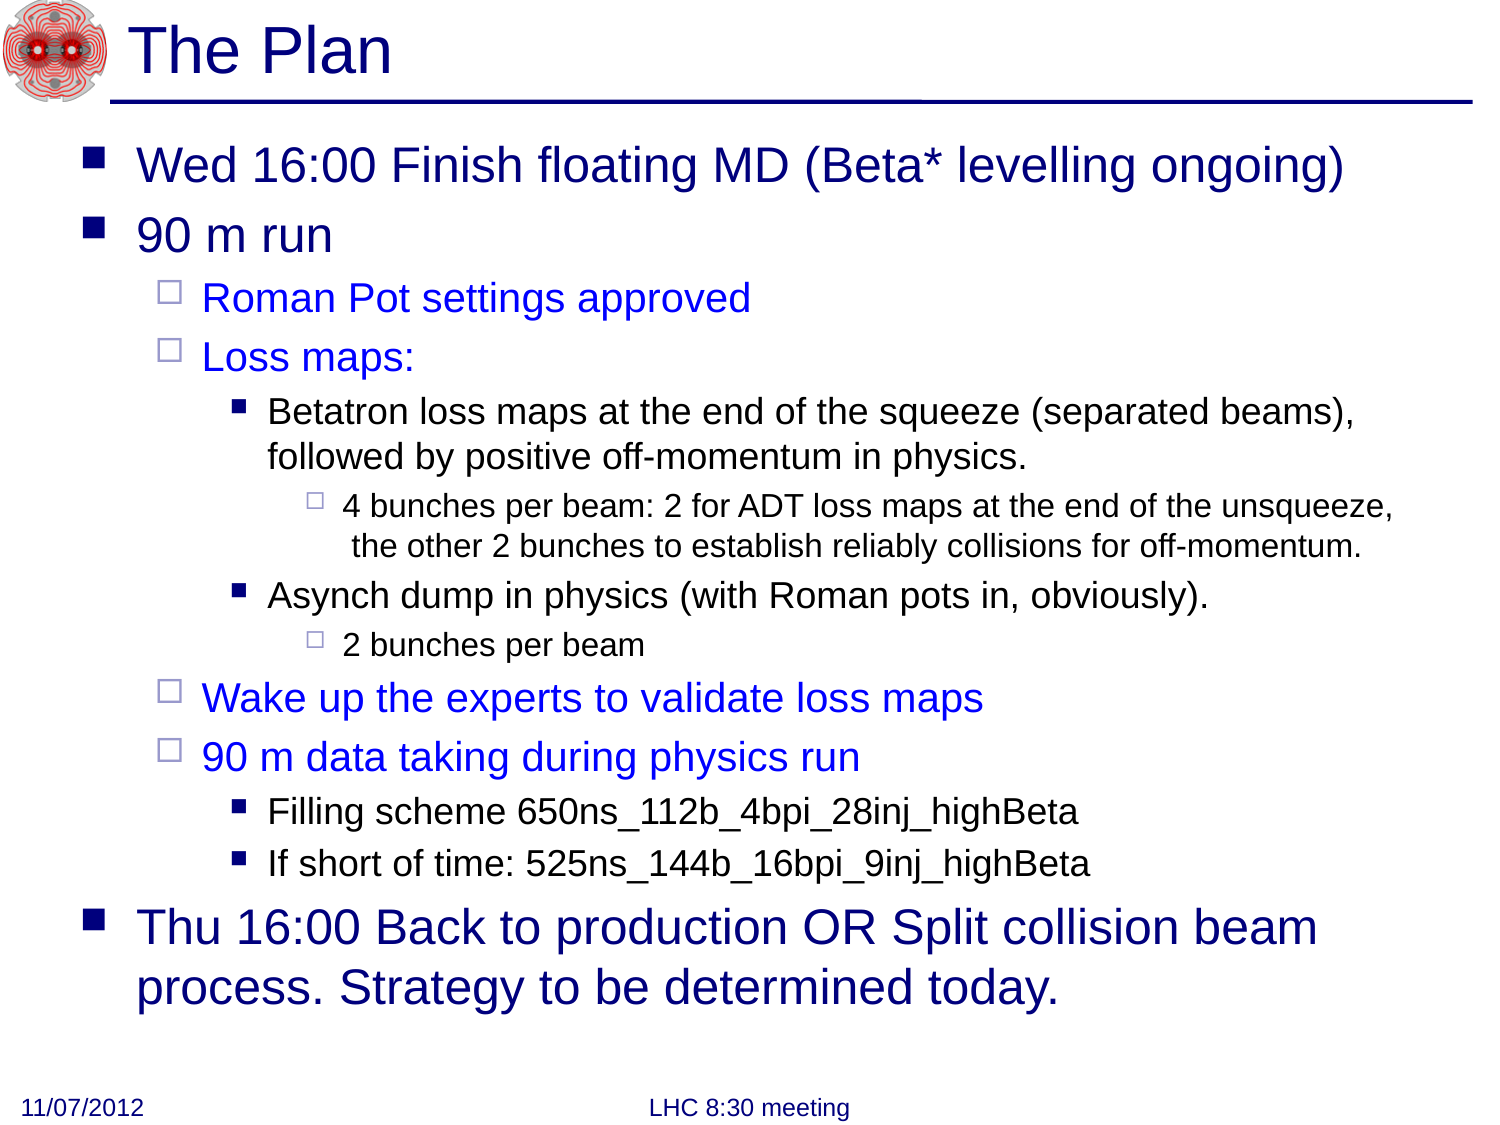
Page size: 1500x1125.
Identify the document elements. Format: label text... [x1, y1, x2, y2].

list Wed 16:00 Finish floating MD (Beta* levelling ongoing) 90 m run Roman Pot settings approved Loss maps: Betatron loss maps at the end of the squeeze (separated beams), followed by positive off-momentum in physics. 4 bunches per beam: 2 for ADT loss maps at the end of the unsqueeze, the other 2 bunches to establish reliably collisions for off-momentum. Asynch dump in physics (with Roman pots in, obviously). 2 bunches per beam Wake up the experts to validate loss maps 90 m data taking during physics run Filling scheme 650ns_112b_4bpi_28inj_highBeta If short of time: 525ns_144b_16bpi_9inj_highBeta Thu 16:00 Back to production OR Split collision beam process. Strategy to be determined today. [64, 125, 1416, 965]
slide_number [5, 1085, 356, 1125]
title The Plan [111, 3, 1463, 91]
footer LHC 8:30 meeting [512, 1087, 988, 1125]
picture [0, 0, 108, 103]
